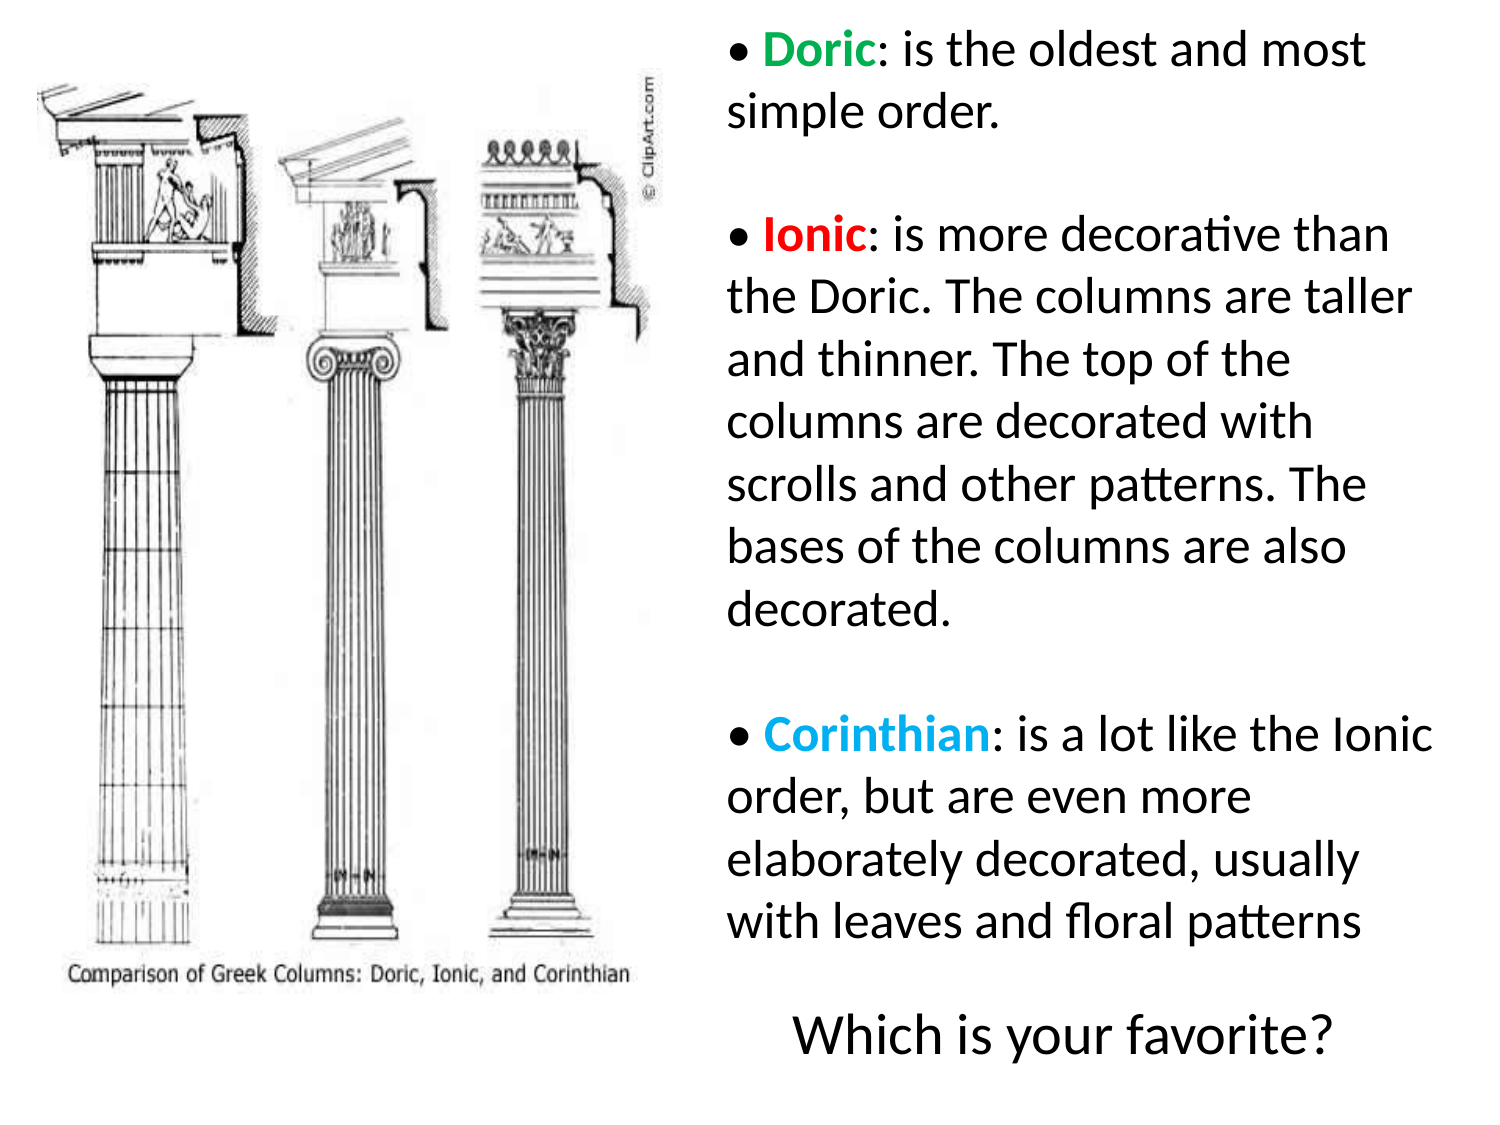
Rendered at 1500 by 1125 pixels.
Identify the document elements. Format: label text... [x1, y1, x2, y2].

text_box • Doric: is the oldest and most simple order. • Ionic: is more decorative than the Doric. The columns are taller and thinner. The top of the columns are decorated with scrolls and other patterns. The bases of the columns are also decorated. • Corinthian: is a lot like the Ionic order, but are even more elaborately decorated, usually with leaves and floral patterns [711, 6, 1462, 957]
picture [37, 68, 664, 995]
text_box Which is your favorite? [778, 988, 1351, 1074]
